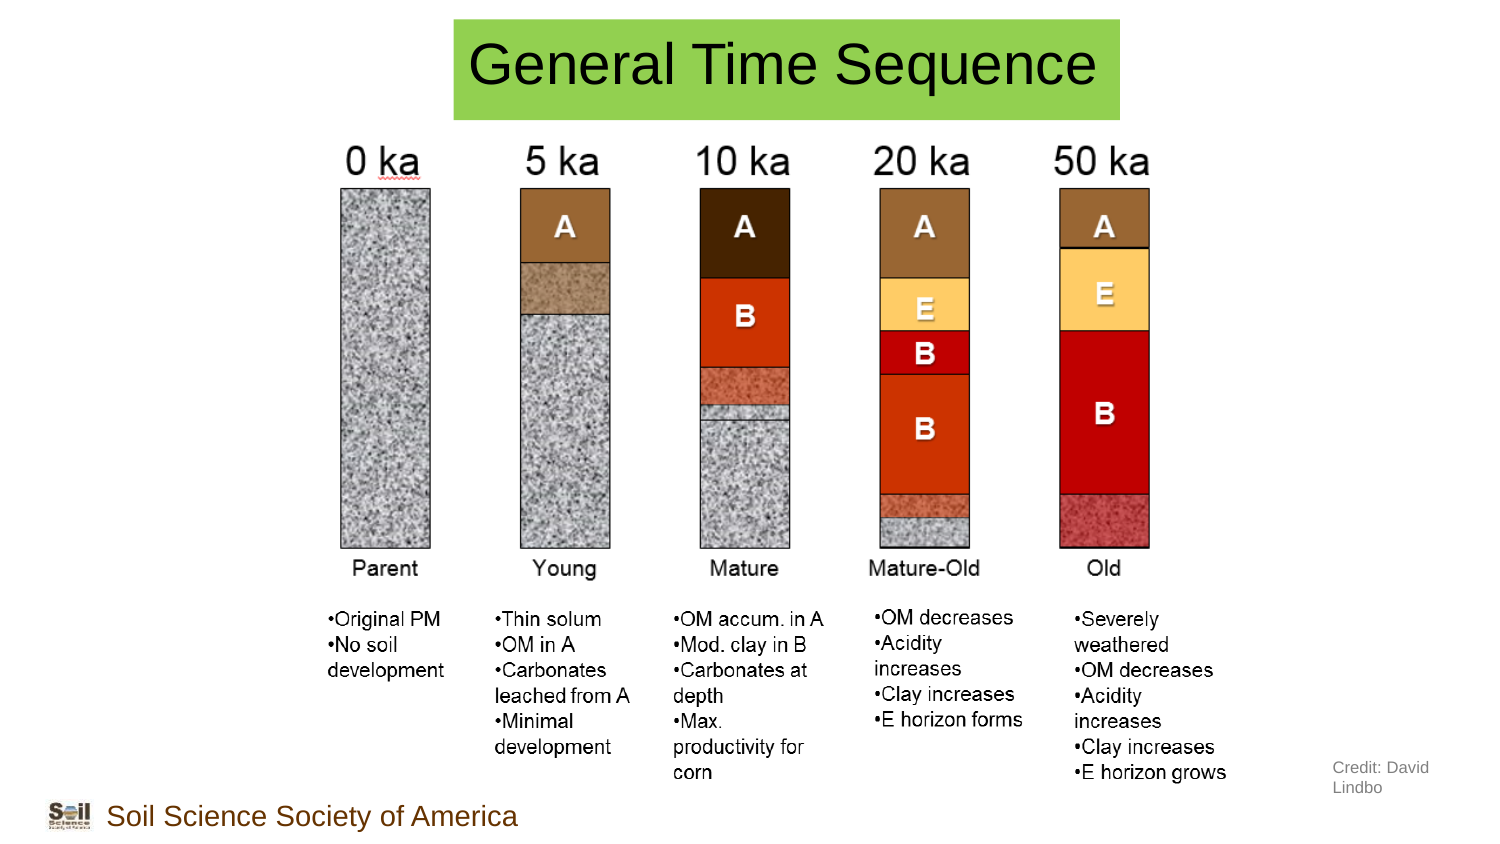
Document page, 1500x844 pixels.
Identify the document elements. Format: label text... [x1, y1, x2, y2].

text_box Credit: David Lindbo [1317, 749, 1478, 805]
text_box General Time Sequence [453, 19, 1120, 121]
picture [317, 133, 1172, 584]
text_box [16, 789, 827, 842]
picture [315, 596, 1244, 819]
